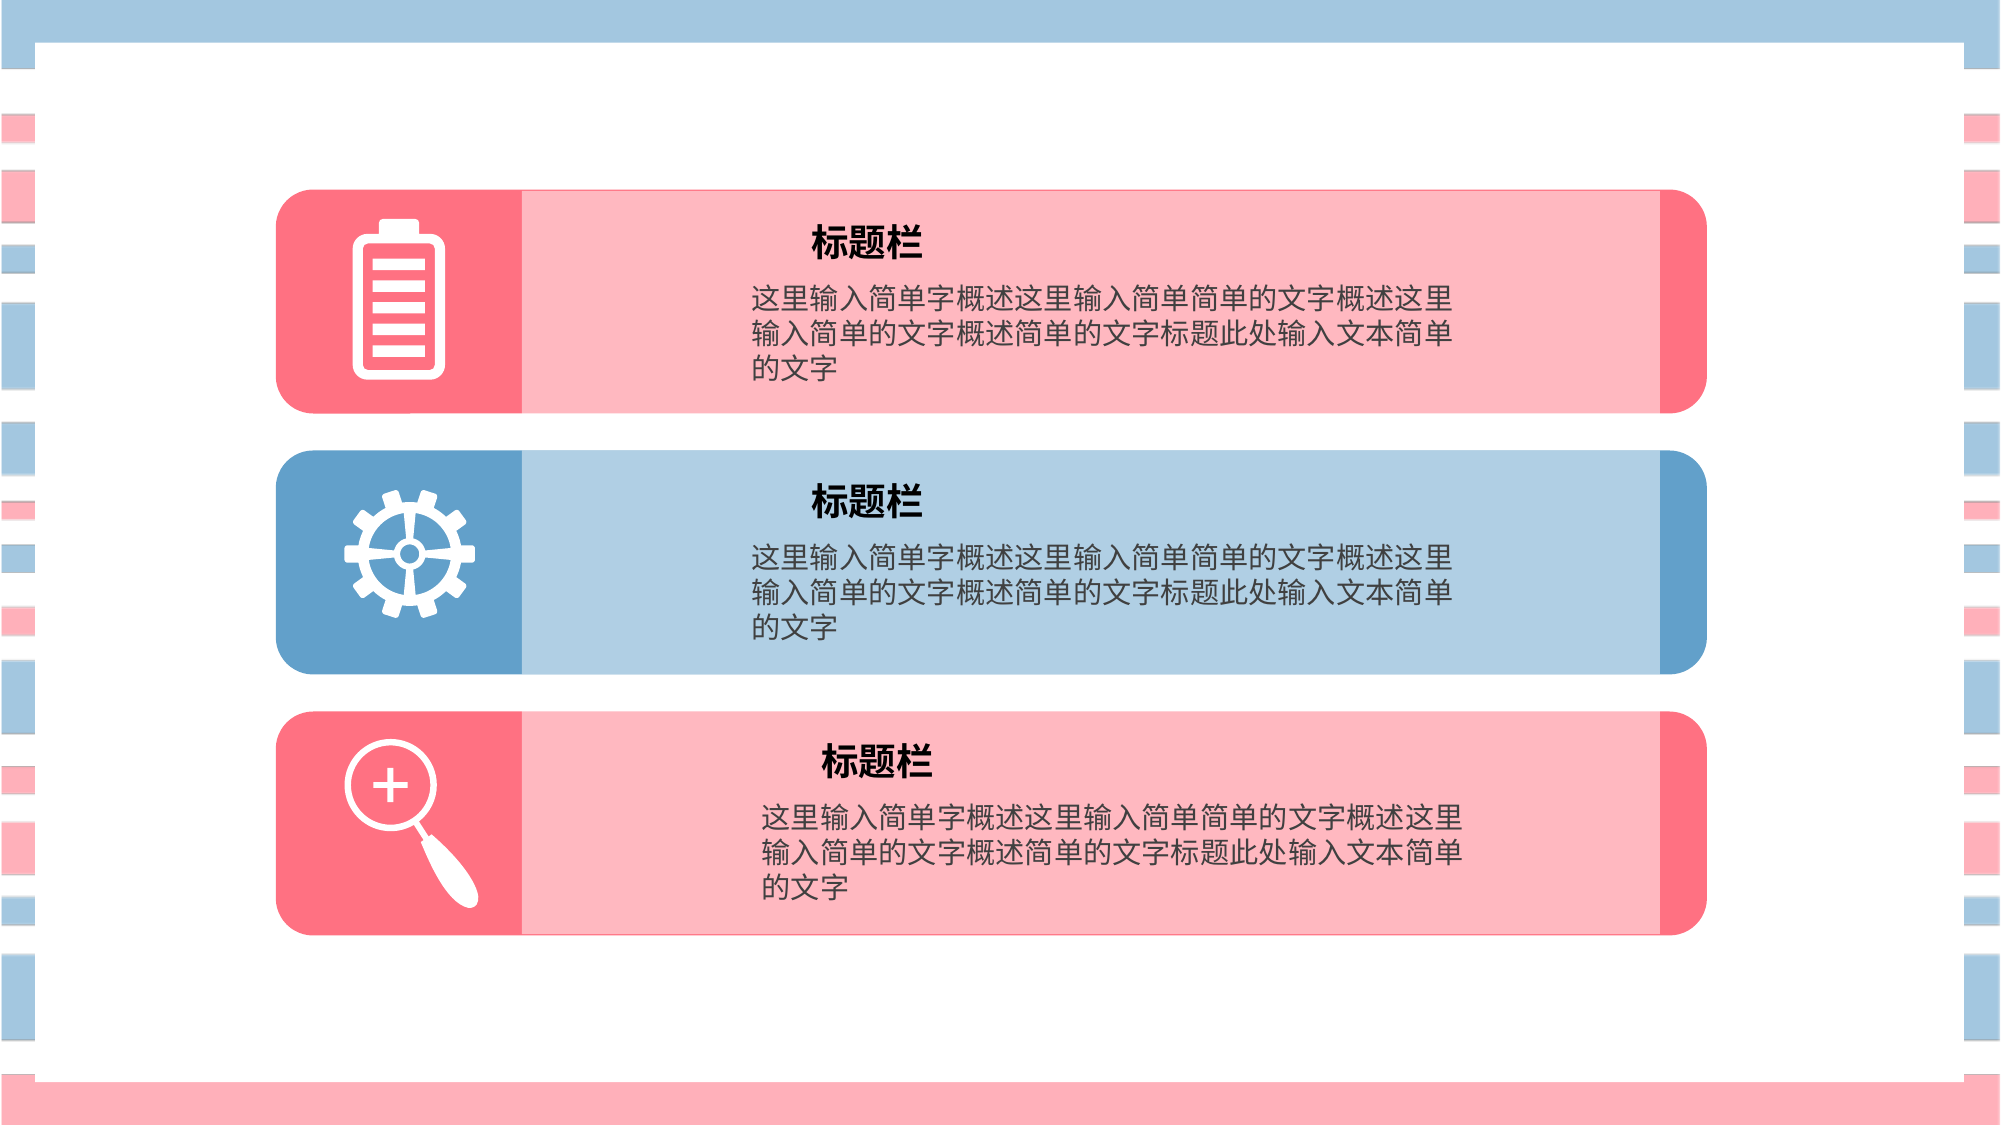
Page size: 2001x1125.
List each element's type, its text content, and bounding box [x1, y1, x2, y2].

text_box [521, 190, 1661, 416]
text_box 标题栏 [726, 189, 1008, 272]
text_box 这里输入简单字概述这里输入简单简单的文字概述这里 输入简单的文字概述简单的文字标题此处输入文本简单的文字 [746, 792, 1491, 912]
text_box [274, 710, 1708, 937]
text_box 标题栏 [736, 708, 1019, 791]
text_box [521, 449, 1661, 675]
text_box [274, 188, 1708, 415]
text_box [343, 737, 480, 909]
text_box [274, 449, 1708, 676]
text_box [344, 490, 475, 618]
picture [3, 0, 1999, 1125]
text_box [521, 709, 1661, 935]
text_box 标题栏 [726, 448, 1008, 531]
text_box [351, 217, 447, 381]
text_box 这里输入简单字概述这里输入简单简单的文字概述这里 输入简单的文字概述简单的文字标题此处输入文本简单的文字 [736, 532, 1481, 652]
text_box 这里输入简单字概述这里输入简单简单的文字概述这里 输入简单的文字概述简单的文字标题此处输入文本简单的文字 [736, 273, 1481, 393]
